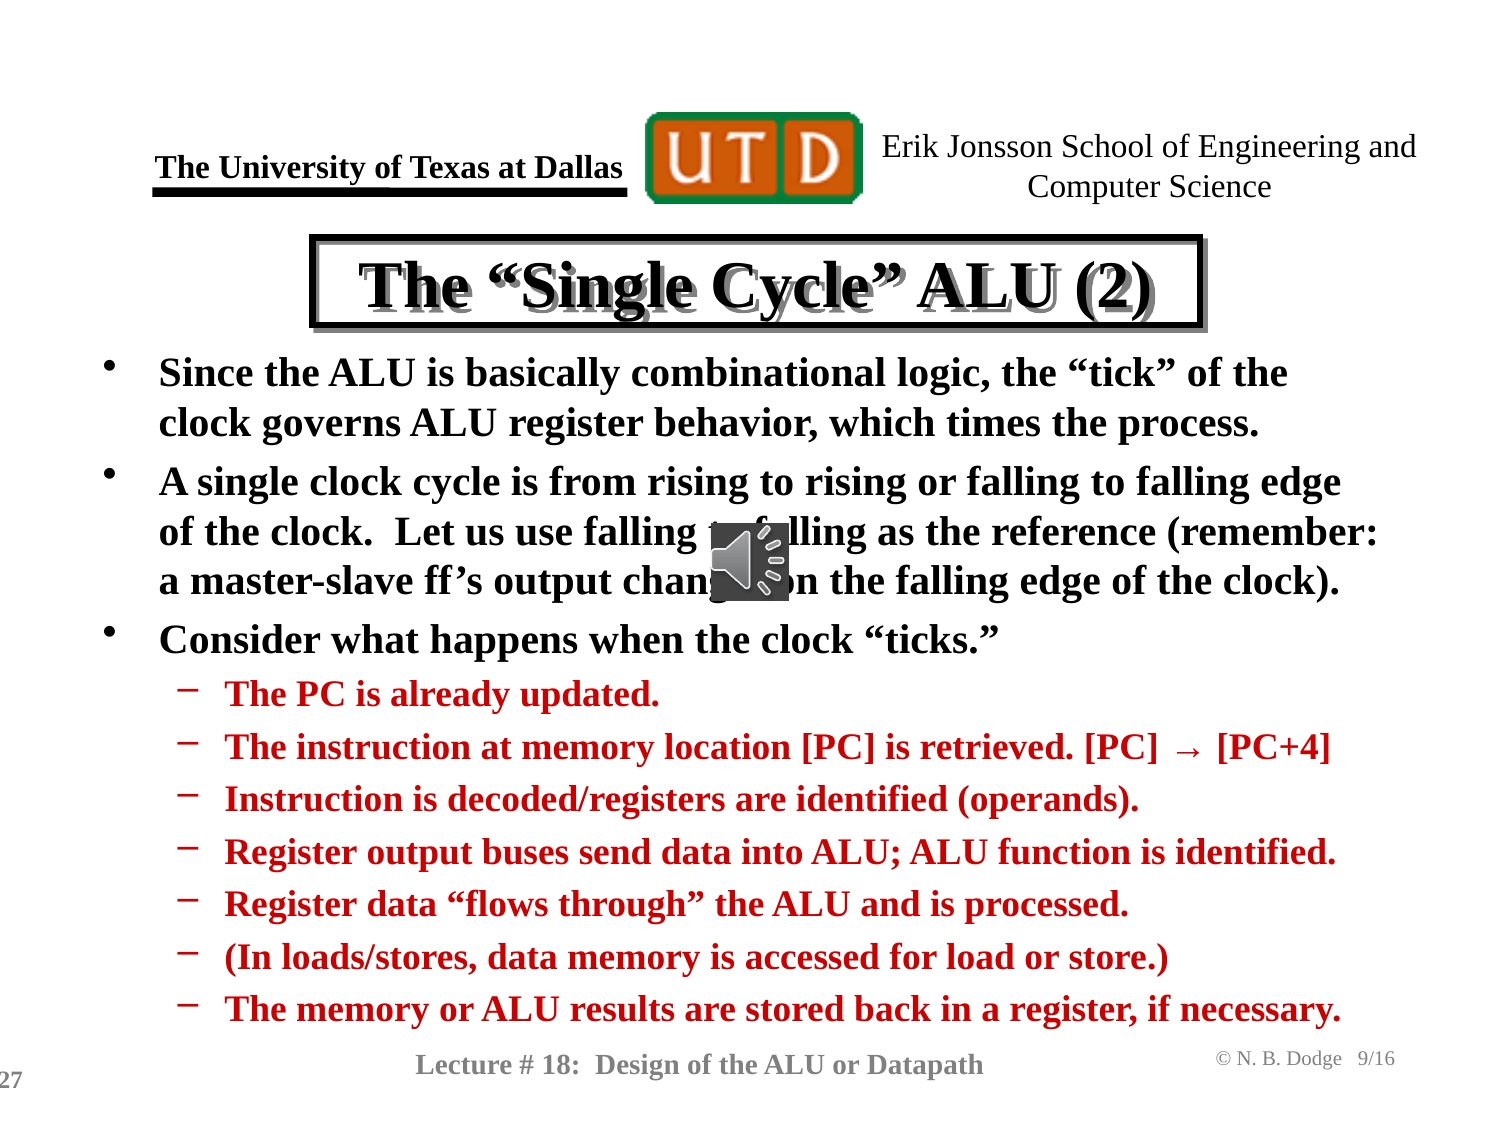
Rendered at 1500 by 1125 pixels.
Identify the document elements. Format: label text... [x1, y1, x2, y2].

picture [709, 522, 791, 603]
list Since the ALU is basically combinational logic, the “tick” of the clock governs ALU register behavior, which times the process. A single clock cycle is from rising to rising or falling to falling edge of the clock. Let us use falling to falling as the reference (remember: a master-slave ff’s output changes on the falling edge of the clock). Consider what happens when the clock “ticks.” The PC is already updated. The instruction at memory location [PC] is retrieved. [PC] → [PC+4] Instruction is decoded/registers are identified (operands). Register output buses send data into ALU; ALU function is identified. Register data “flows through” the ALU and is processed. (In loads/stores, data memory is accessed for load or store.) The memory or ALU results are stored back in a register, if necessary. [87, 337, 1401, 1063]
title The “Single Cycle” ALU (2) [309, 234, 1203, 328]
footer Lecture # 18: Design of the ALU or Datapath [212, 1063, 1188, 1088]
picture [645, 112, 863, 204]
